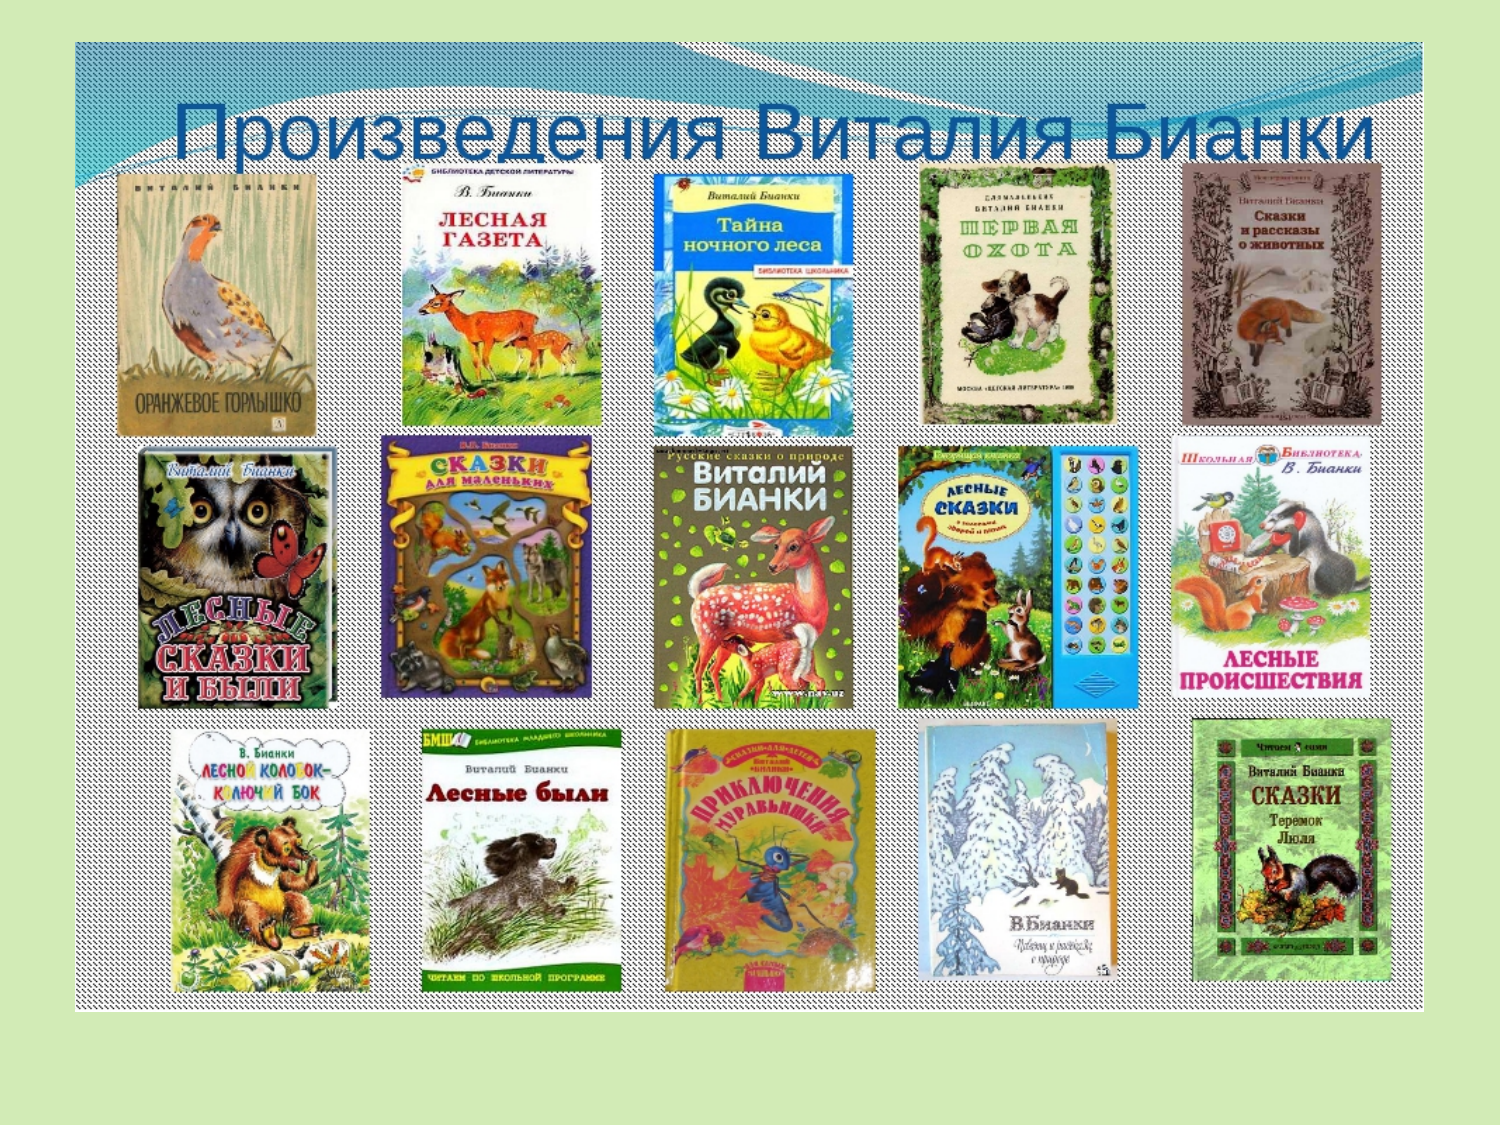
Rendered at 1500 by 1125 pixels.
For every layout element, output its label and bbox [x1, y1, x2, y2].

list [74, 42, 1424, 1012]
